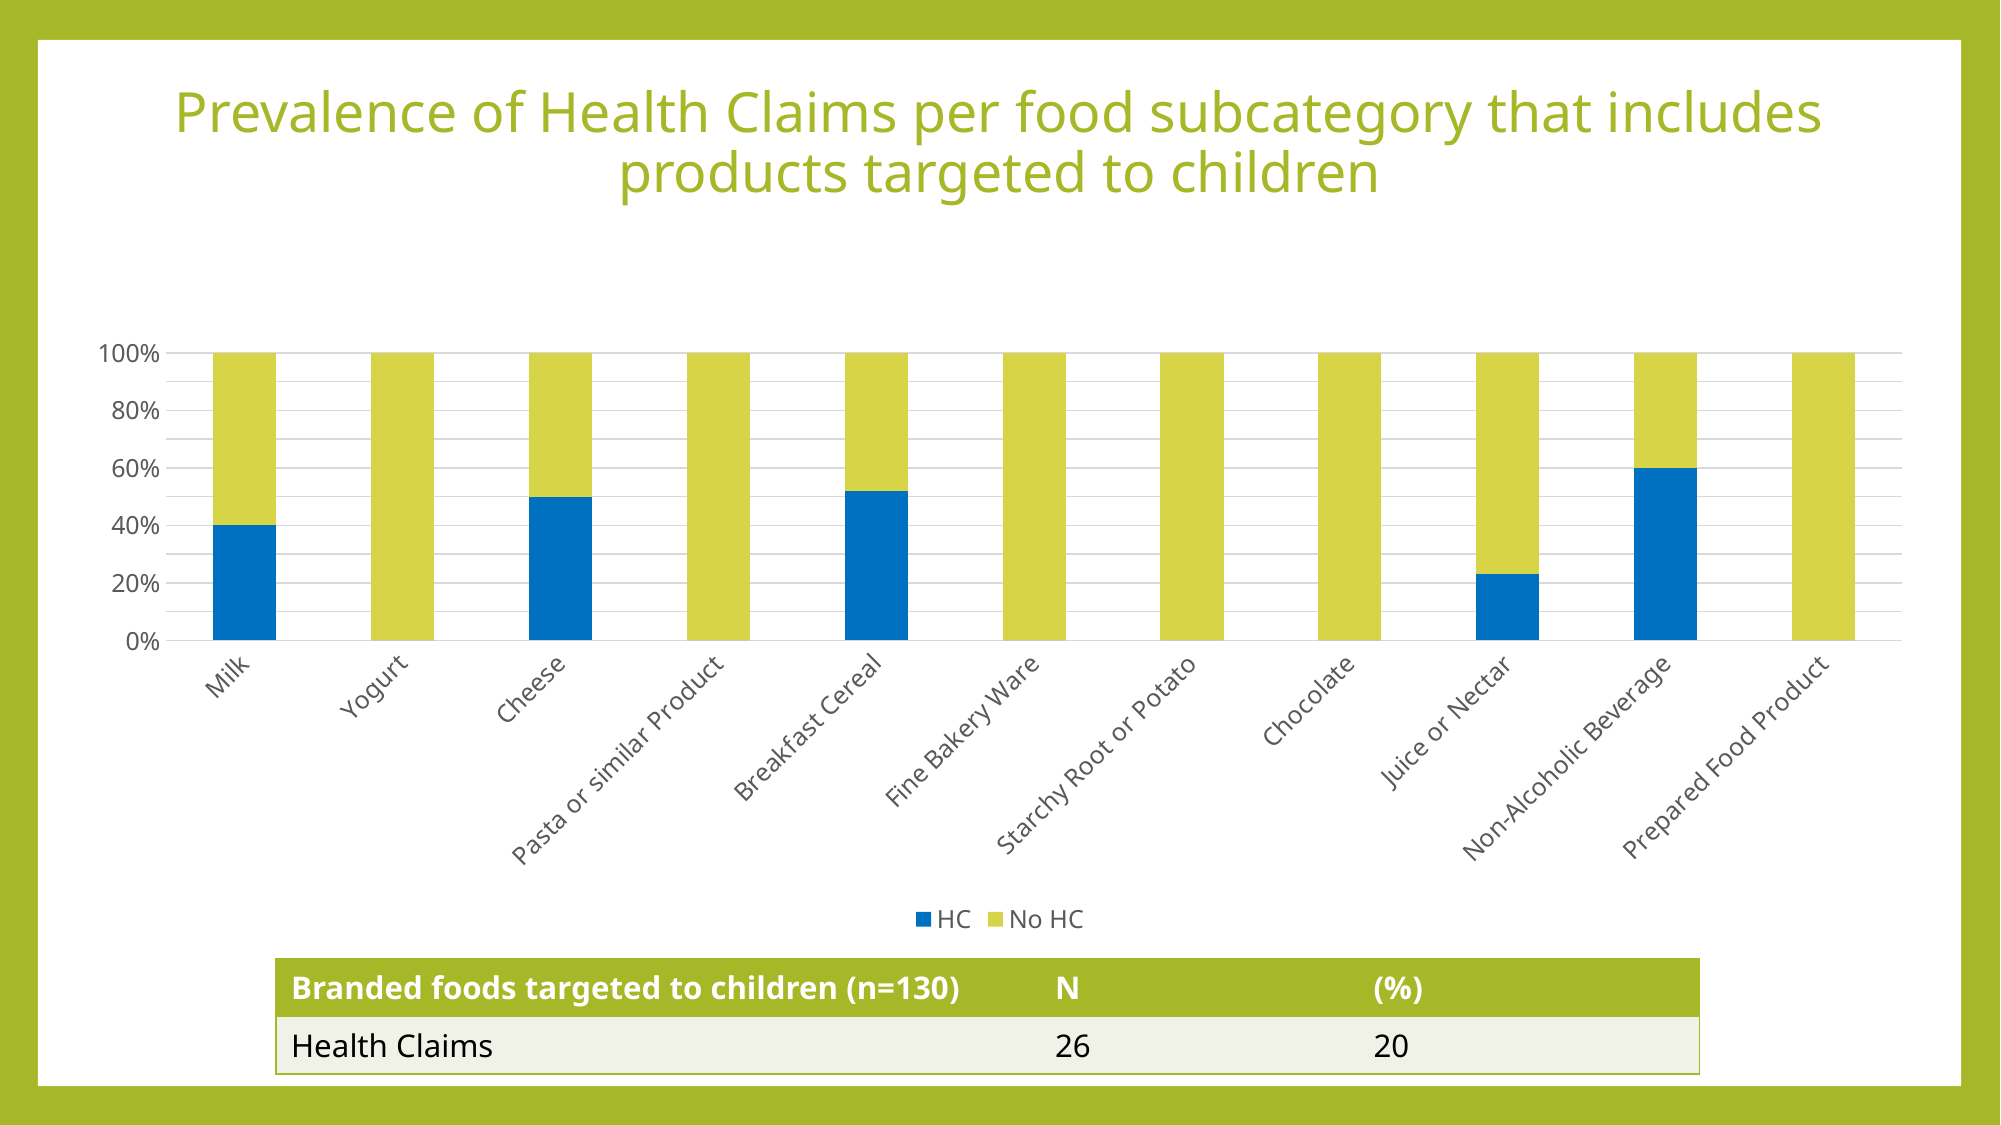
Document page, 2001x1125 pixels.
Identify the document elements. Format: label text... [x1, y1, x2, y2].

chart [59, 322, 1941, 943]
table_cell 26 [1040, 1017, 1358, 1073]
table_cell 20 [1358, 1017, 1699, 1073]
title Prevalence of Health Claims per food subcategory that includes products targeted to children [59, 0, 1941, 289]
table_cell Health Claims [277, 1017, 1040, 1073]
table_header N [1040, 960, 1358, 1016]
table_header (%) [1358, 960, 1699, 1016]
table_header Branded foods targeted to children (n=130) [277, 960, 1040, 1016]
